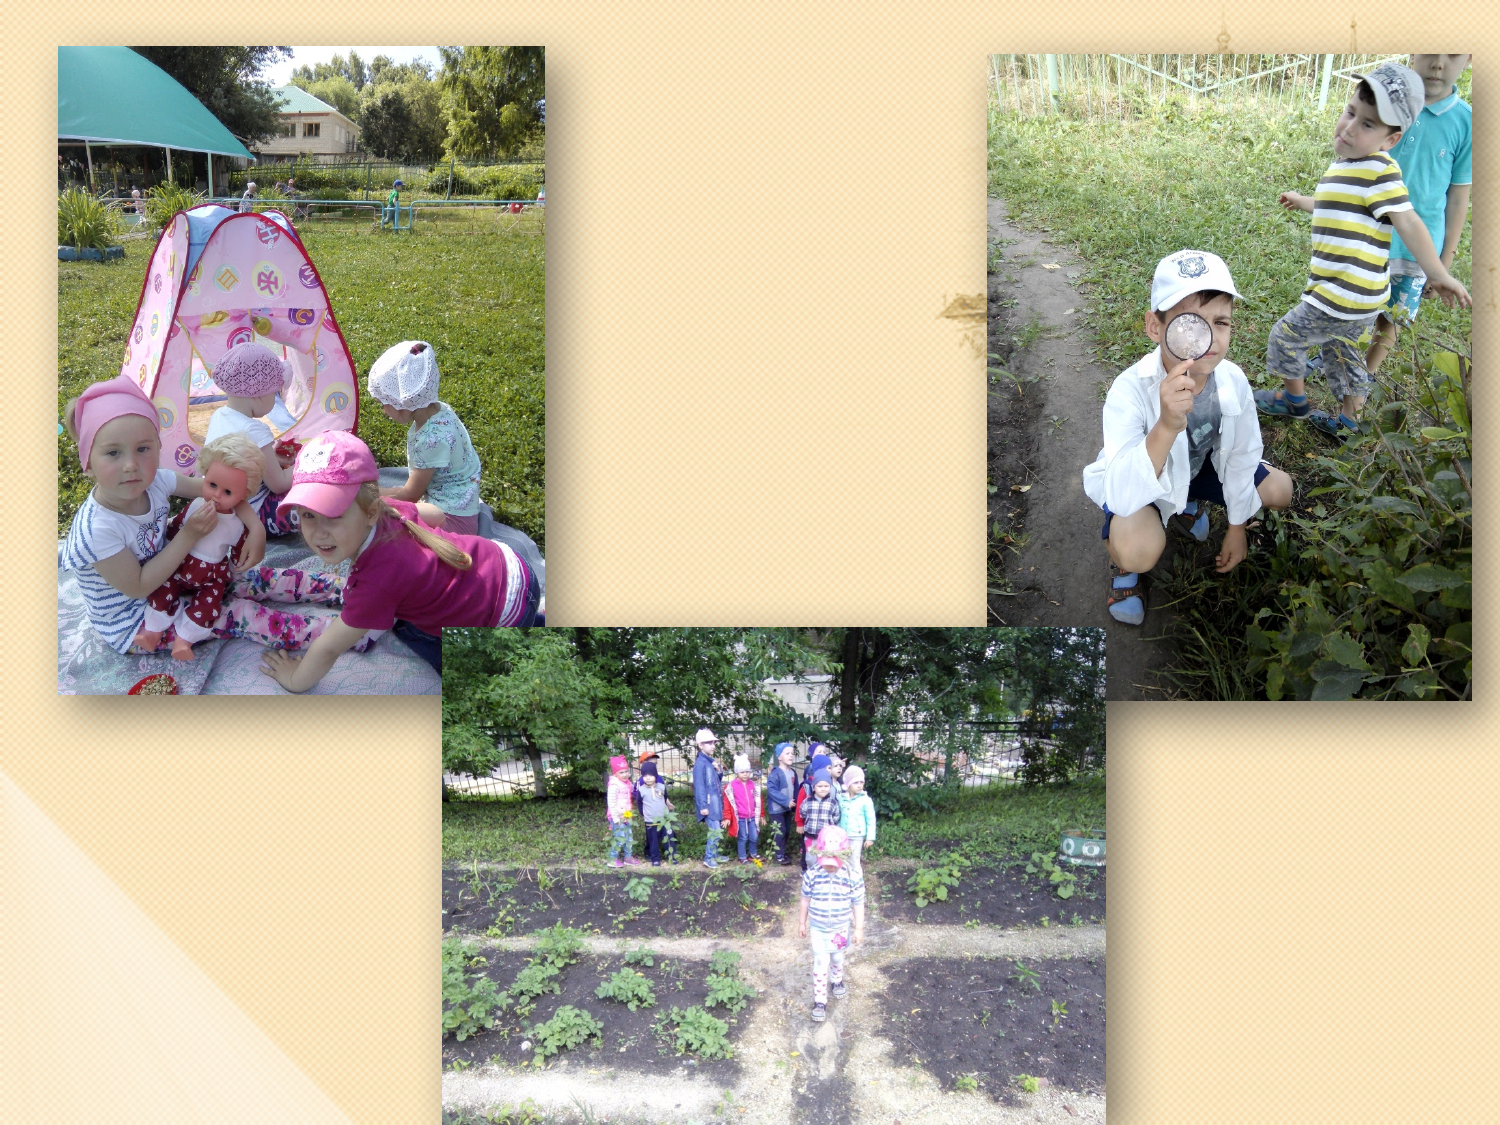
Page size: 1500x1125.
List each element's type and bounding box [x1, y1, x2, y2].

list [58, 46, 545, 696]
picture [0, 0, 1500, 1125]
list [442, 627, 1107, 1125]
